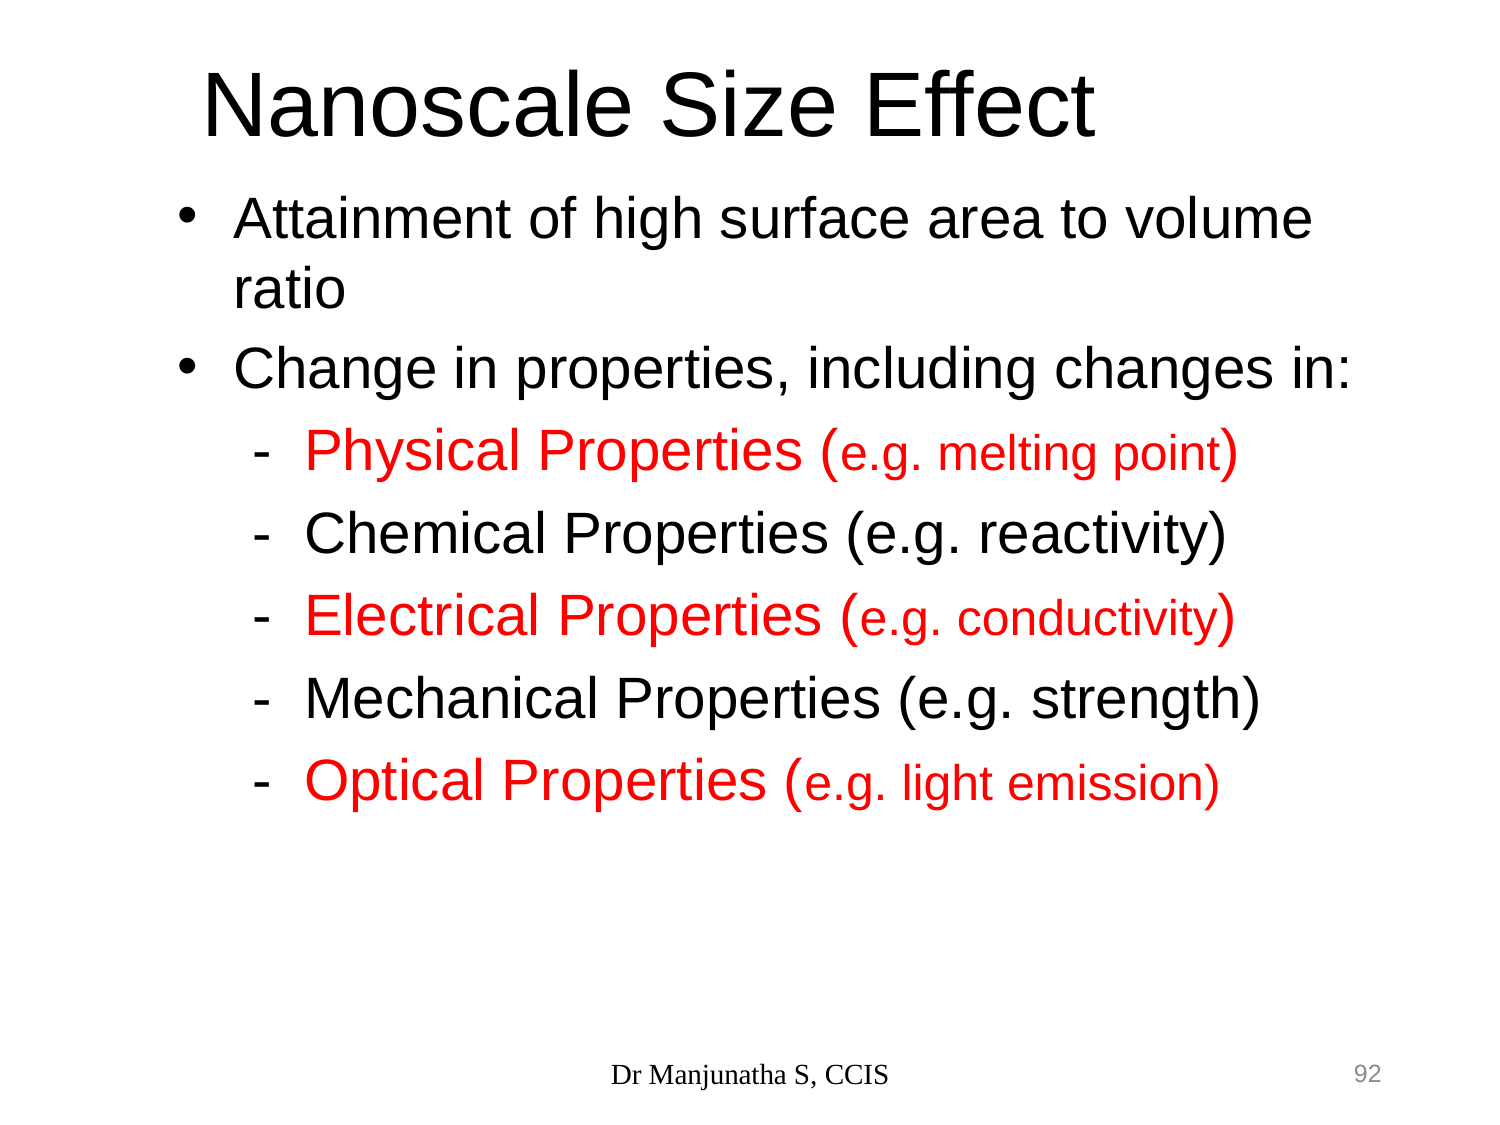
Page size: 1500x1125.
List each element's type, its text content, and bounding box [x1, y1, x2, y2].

title Nanoscale Size Effect [162, 50, 1425, 172]
slide_number 92 [1059, 1042, 1397, 1103]
footer Dr Manjunatha S, CCIS [496, 1042, 1004, 1103]
text_box Attainment of high surface area to volume ratio [162, 172, 1425, 309]
text_box Change in properties, including changes in: - Physical Properties (e.g. melting point) - Chemical Properties (e.g. reactivity) - Electrical Properties (e.g. conductivity) - Mechanical Properties (e.g. strength) - Optical Properties (e.g. light emission) [162, 322, 1438, 829]
